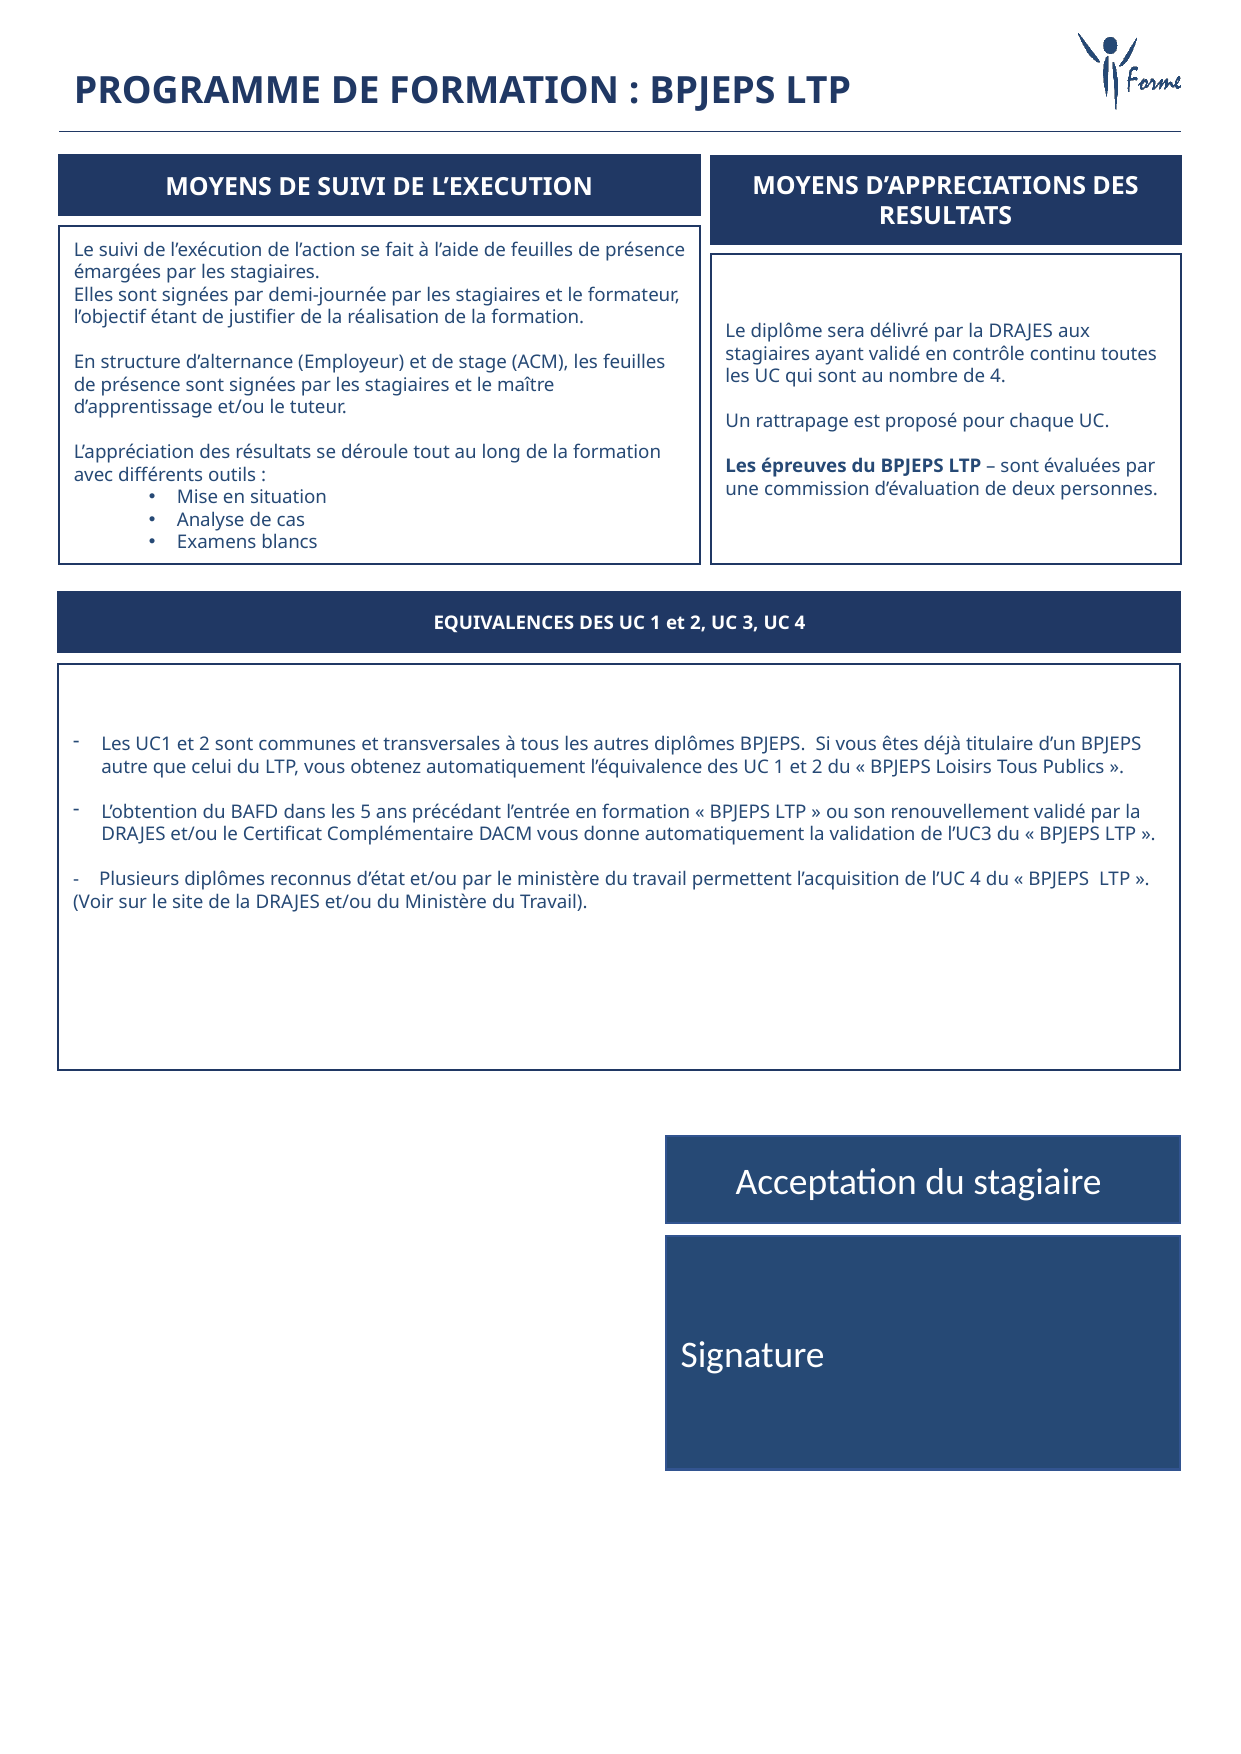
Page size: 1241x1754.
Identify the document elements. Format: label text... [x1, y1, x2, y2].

text_box EQUIVALENCES DES UC 1 et 2, UC 3, UC 4 [57, 591, 1181, 653]
text_box MOYENS DE SUIVI DE L’EXECUTION [58, 154, 701, 216]
text_box Les UC1 et 2 sont communes et transversales à tous les autres diplômes BPJEPS. Si vous êtes déjà titulaire d’un BPJEPS autre que celui du LTP, vous obtenez automatiquement l’équivalence des UC 1 et 2 du « BPJEPS Loisirs Tous Publics ». L’obtention du BAFD dans les 5 ans précédant l’entrée en formation « BPJEPS LTP » ou son renouvellement validé par la DRAJES et/ou le Certificat Complémentaire DACM vous donne automatiquement la validation de l’UC3 du « BPJEPS LTP ». - Plusieurs diplômes reconnus d’état et/ou par le ministère du travail permettent l’acquisition de l’UC 4 du « BPJEPS LTP ». (Voir sur le site de la DRAJES et/ou du Ministère du Travail). [57, 663, 1181, 1071]
text_box Le diplôme sera délivré par la DRAJES aux stagiaires ayant validé en contrôle continu toutes les UC qui sont au nombre de 4. Un rattrapage est proposé pour chaque UC. Les épreuves du BPJEPS LTP – sont évaluées par une commission d’évaluation de deux personnes. [710, 253, 1182, 565]
text_box Le suivi de l’exécution de l’action se fait à l’aide de feuilles de présence émargées par les stagiaires. Elles sont signées par demi-journée par les stagiaires et le formateur, l’objectif étant de justifier de la réalisation de la formation. En structure d’alternance (Employeur) et de stage (ACM), les feuilles de présence sont signées par les stagiaires et le maître d’apprentissage et/ou le tuteur. L’appréciation des résultats se déroule tout au long de la formation avec différents outils : Mise en situation Analyse de cas Examens blancs [58, 225, 701, 565]
picture [1077, 33, 1181, 112]
text_box MOYENS D’APPRECIATIONS DES RESULTATS [710, 155, 1182, 245]
text_box PROGRAMME DE FORMATION : BPJEPS LTP [58, 58, 1031, 119]
text_box Signature [665, 1235, 1181, 1471]
text_box Acceptation du stagiaire [665, 1135, 1181, 1224]
